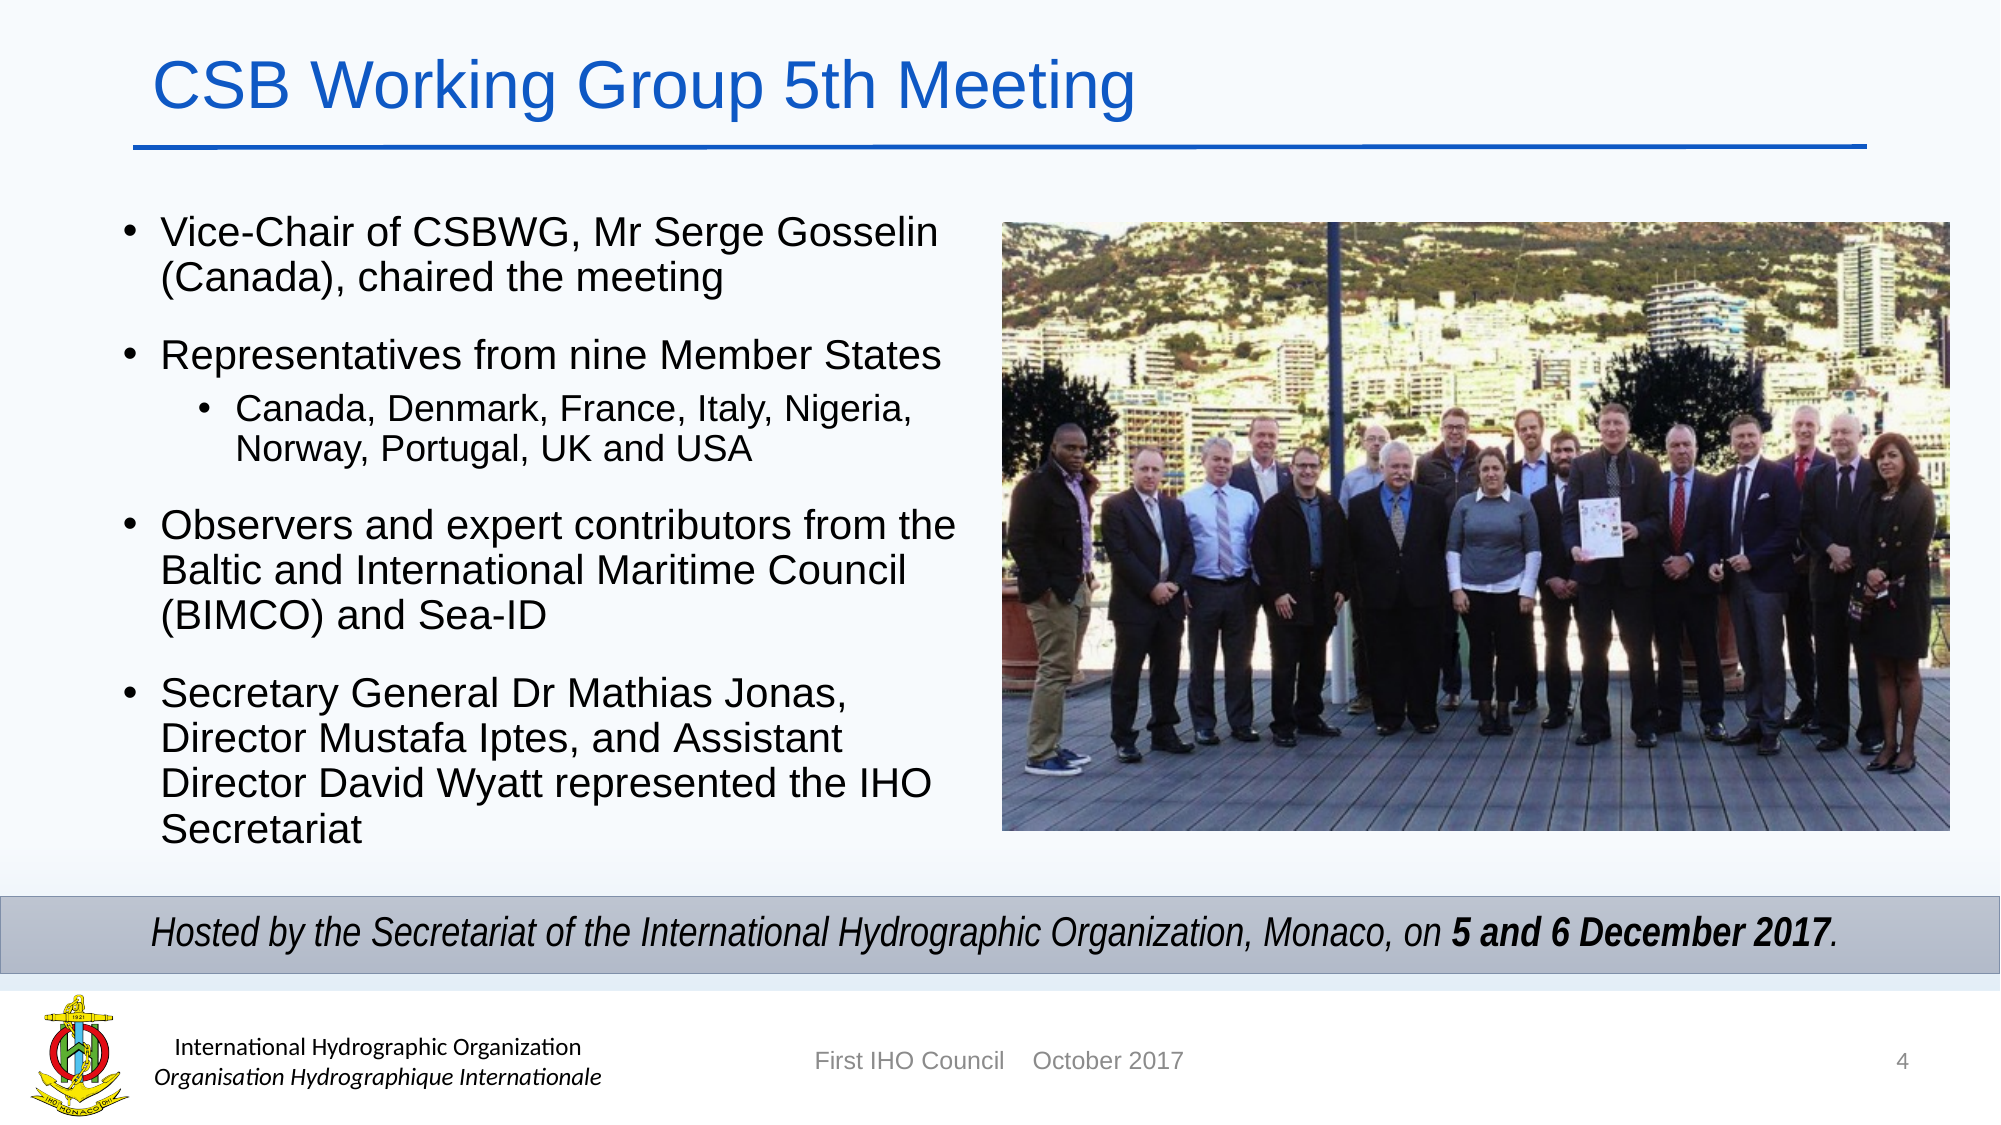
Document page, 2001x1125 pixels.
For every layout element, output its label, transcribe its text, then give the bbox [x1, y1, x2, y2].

footer First IHO Council October 2017 [662, 1029, 1338, 1090]
title CSB Working Group 5th Meeting [137, 42, 1863, 132]
text_box Hosted by the Secretariat of the International Hydrographic Organization, Monaco, on 5 and 6 December 2017. [0, 896, 2000, 974]
list Vice-Chair of CSBWG, Mr Serge Gosselin (Canada), chaired the meeting Representatives from nine Member States Canada, Denmark, France, Italy, Nigeria, Norway, Portugal, UK and USA Observers and expert contributors from the Baltic and International Maritime Council (BIMCO) and Sea-ID Secretary General Dr Mathias Jonas, Director Mustafa Iptes, and Assistant Director David Wyatt represented the IHO Secretariat [108, 202, 983, 896]
picture [22, 990, 134, 1125]
picture [1002, 222, 1950, 832]
slide_number 4 [1474, 1029, 1925, 1090]
